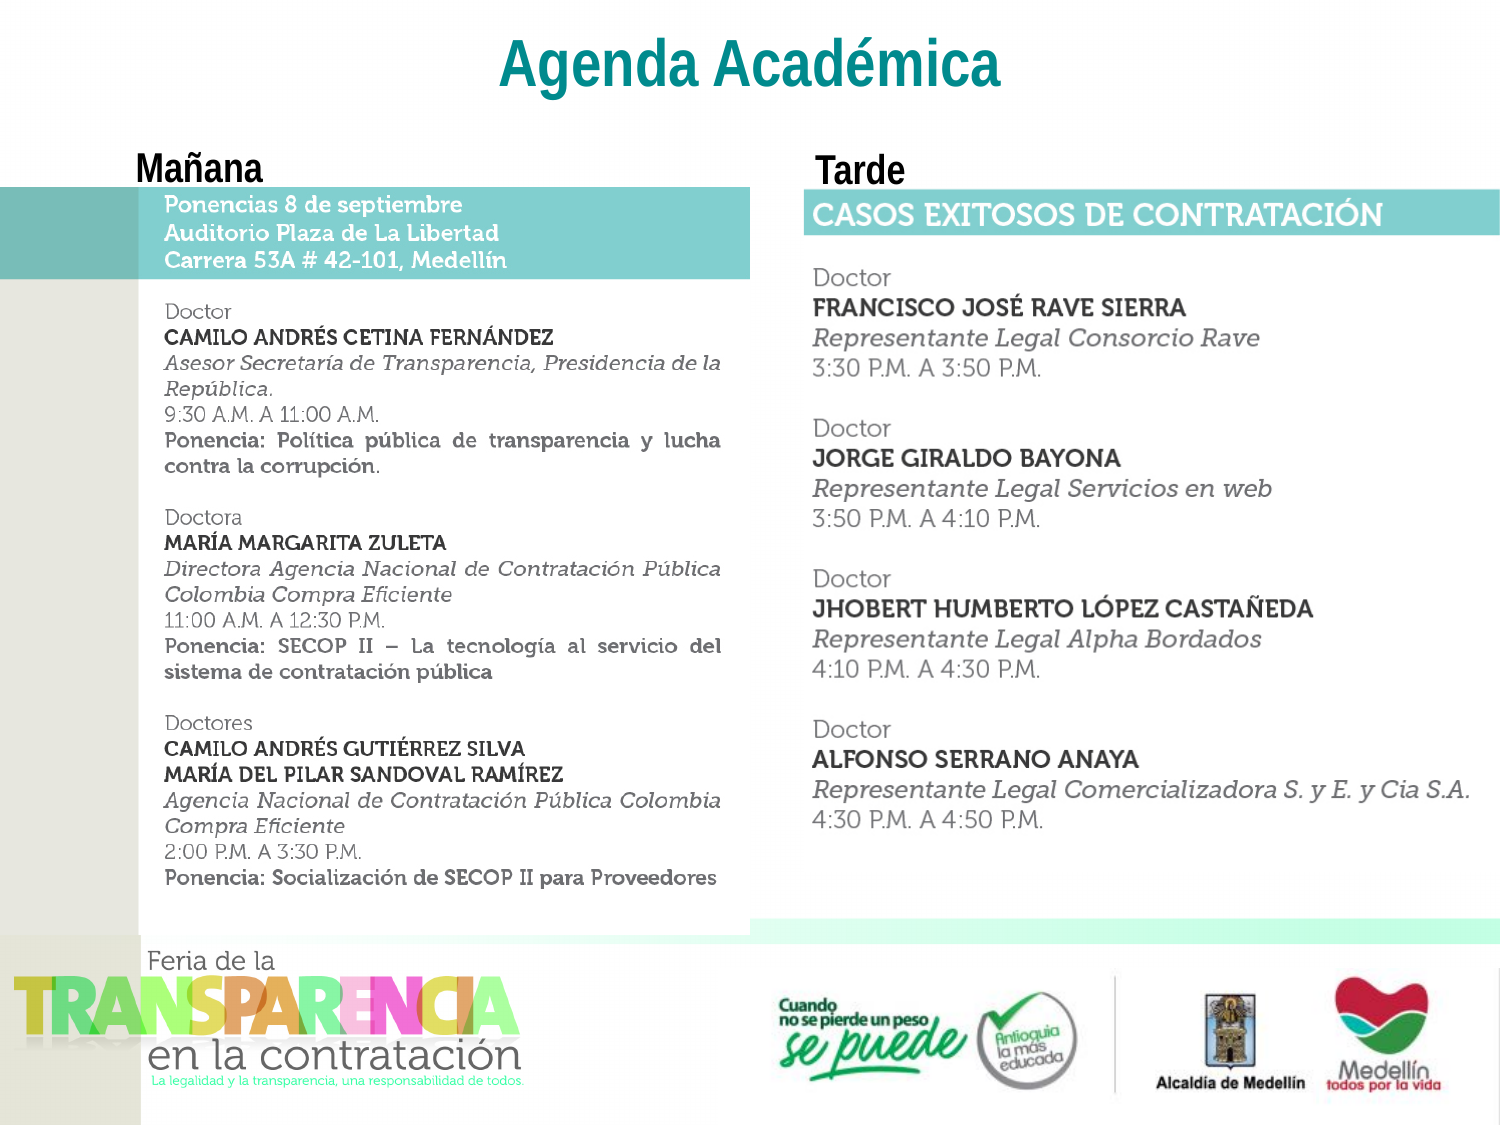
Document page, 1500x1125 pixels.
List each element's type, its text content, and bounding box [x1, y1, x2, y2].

text_box Mañana [0, 133, 452, 185]
text_box Tarde [617, 135, 1113, 200]
picture [0, 0, 1500, 1125]
text_box Agenda Académica [222, 12, 1278, 107]
